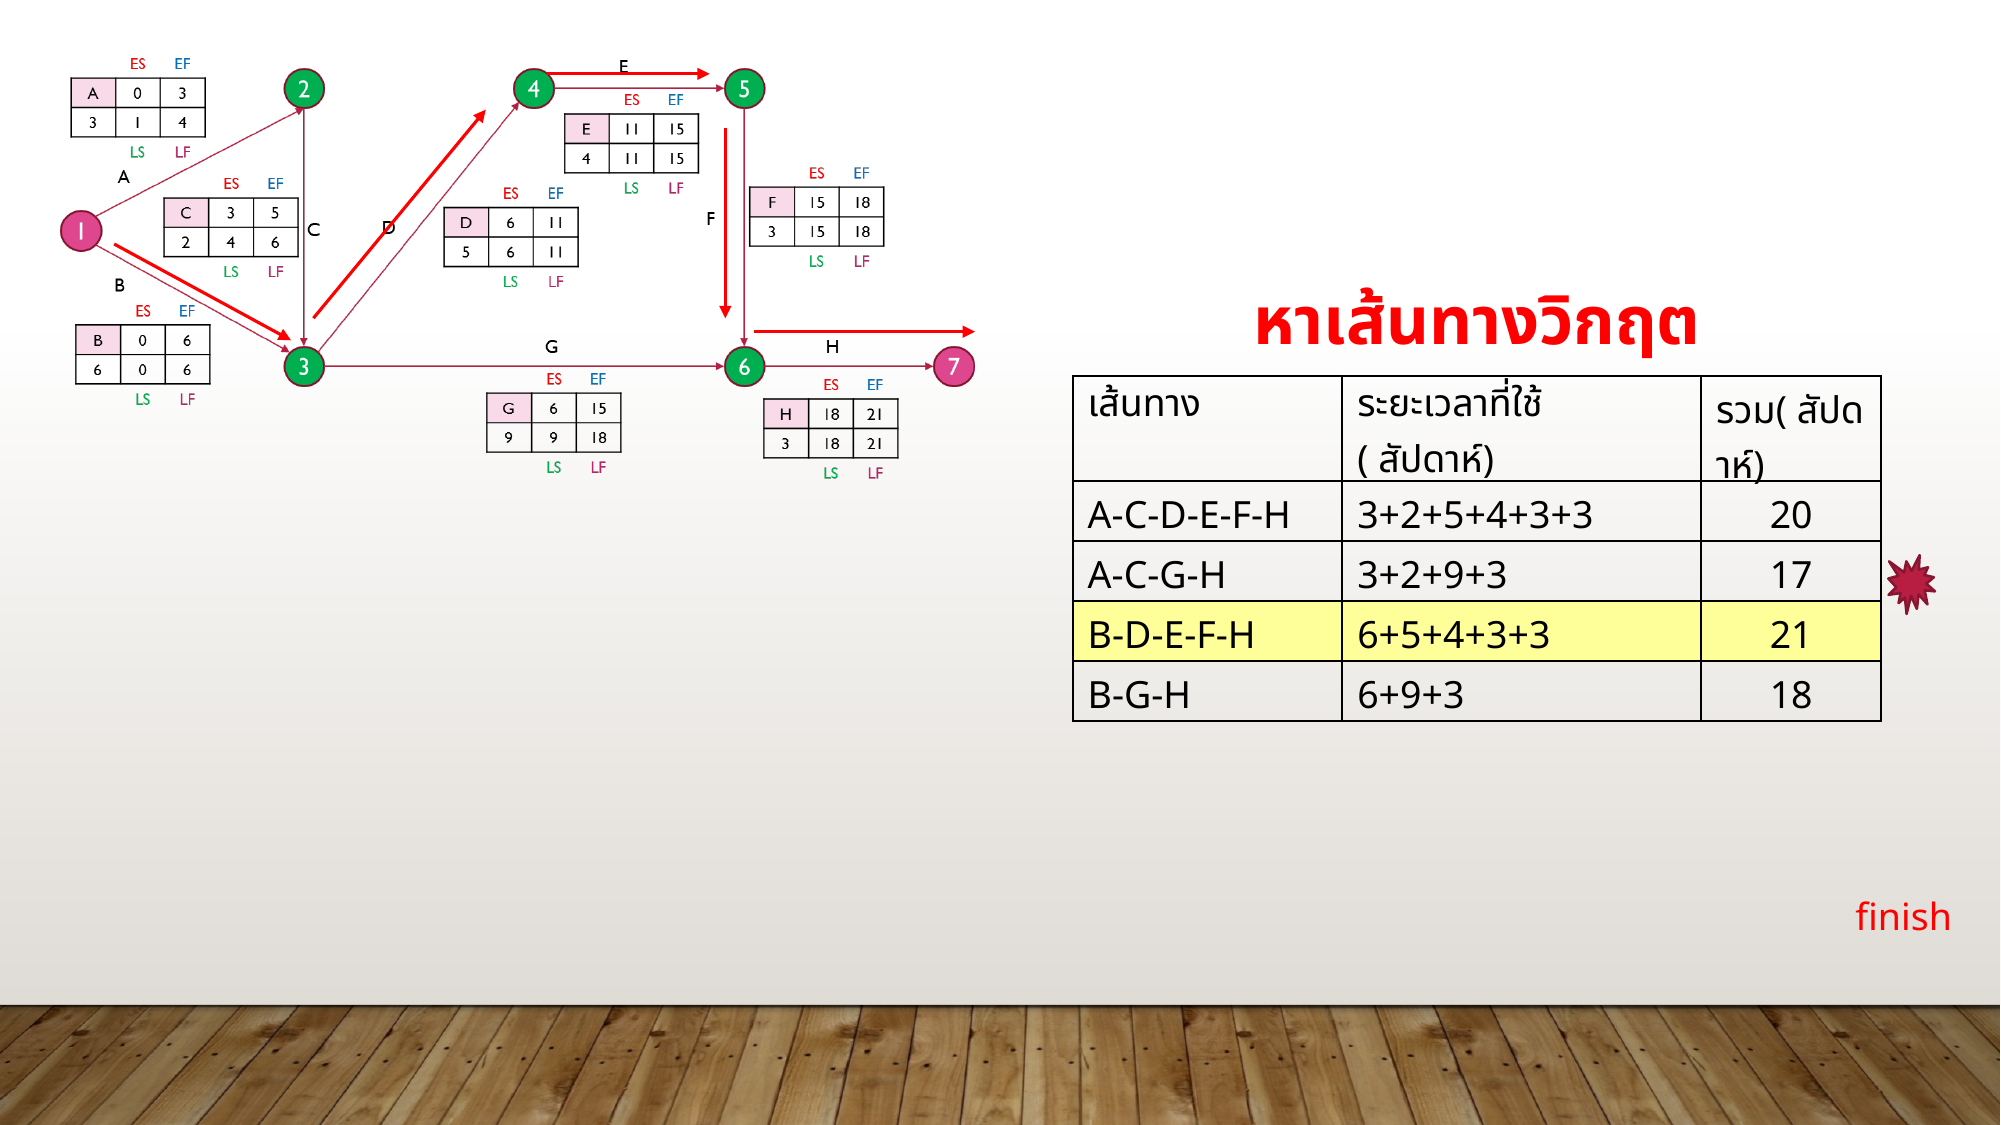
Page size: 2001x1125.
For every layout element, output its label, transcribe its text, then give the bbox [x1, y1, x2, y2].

text_box [1887, 553, 1937, 616]
text_box finish [1840, 885, 1967, 946]
table_header รวม( สัปดาห์) [1702, 377, 1880, 480]
table_cell 17 [1702, 542, 1880, 600]
table_cell B-D-E-F-H [1074, 602, 1341, 660]
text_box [313, 109, 486, 319]
picture [0, 1005, 2000, 1125]
table_cell 20 [1702, 482, 1880, 540]
table_cell A-C-D-E-F-H [1074, 482, 1341, 540]
table_cell 3+2+5+4+3+3 [1343, 482, 1700, 540]
table_cell 6+9+3 [1343, 662, 1700, 720]
table_cell A-C-G-H [1074, 542, 1341, 600]
table_cell B-G-H [1074, 662, 1341, 720]
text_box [113, 243, 292, 341]
text_box หาเส้นทางวิกฤต [1238, 270, 1716, 365]
table_cell 21 [1702, 602, 1880, 660]
table_cell 6+5+4+3+3 [1343, 602, 1700, 660]
table_header เส้นทาง [1074, 377, 1341, 480]
picture [59, 48, 976, 493]
table_cell 18 [1702, 662, 1880, 720]
table_header ระยะเวลาที่ใช้ ( สัปดาห์) [1343, 377, 1700, 480]
table_cell 3+2+9+3 [1343, 542, 1700, 600]
